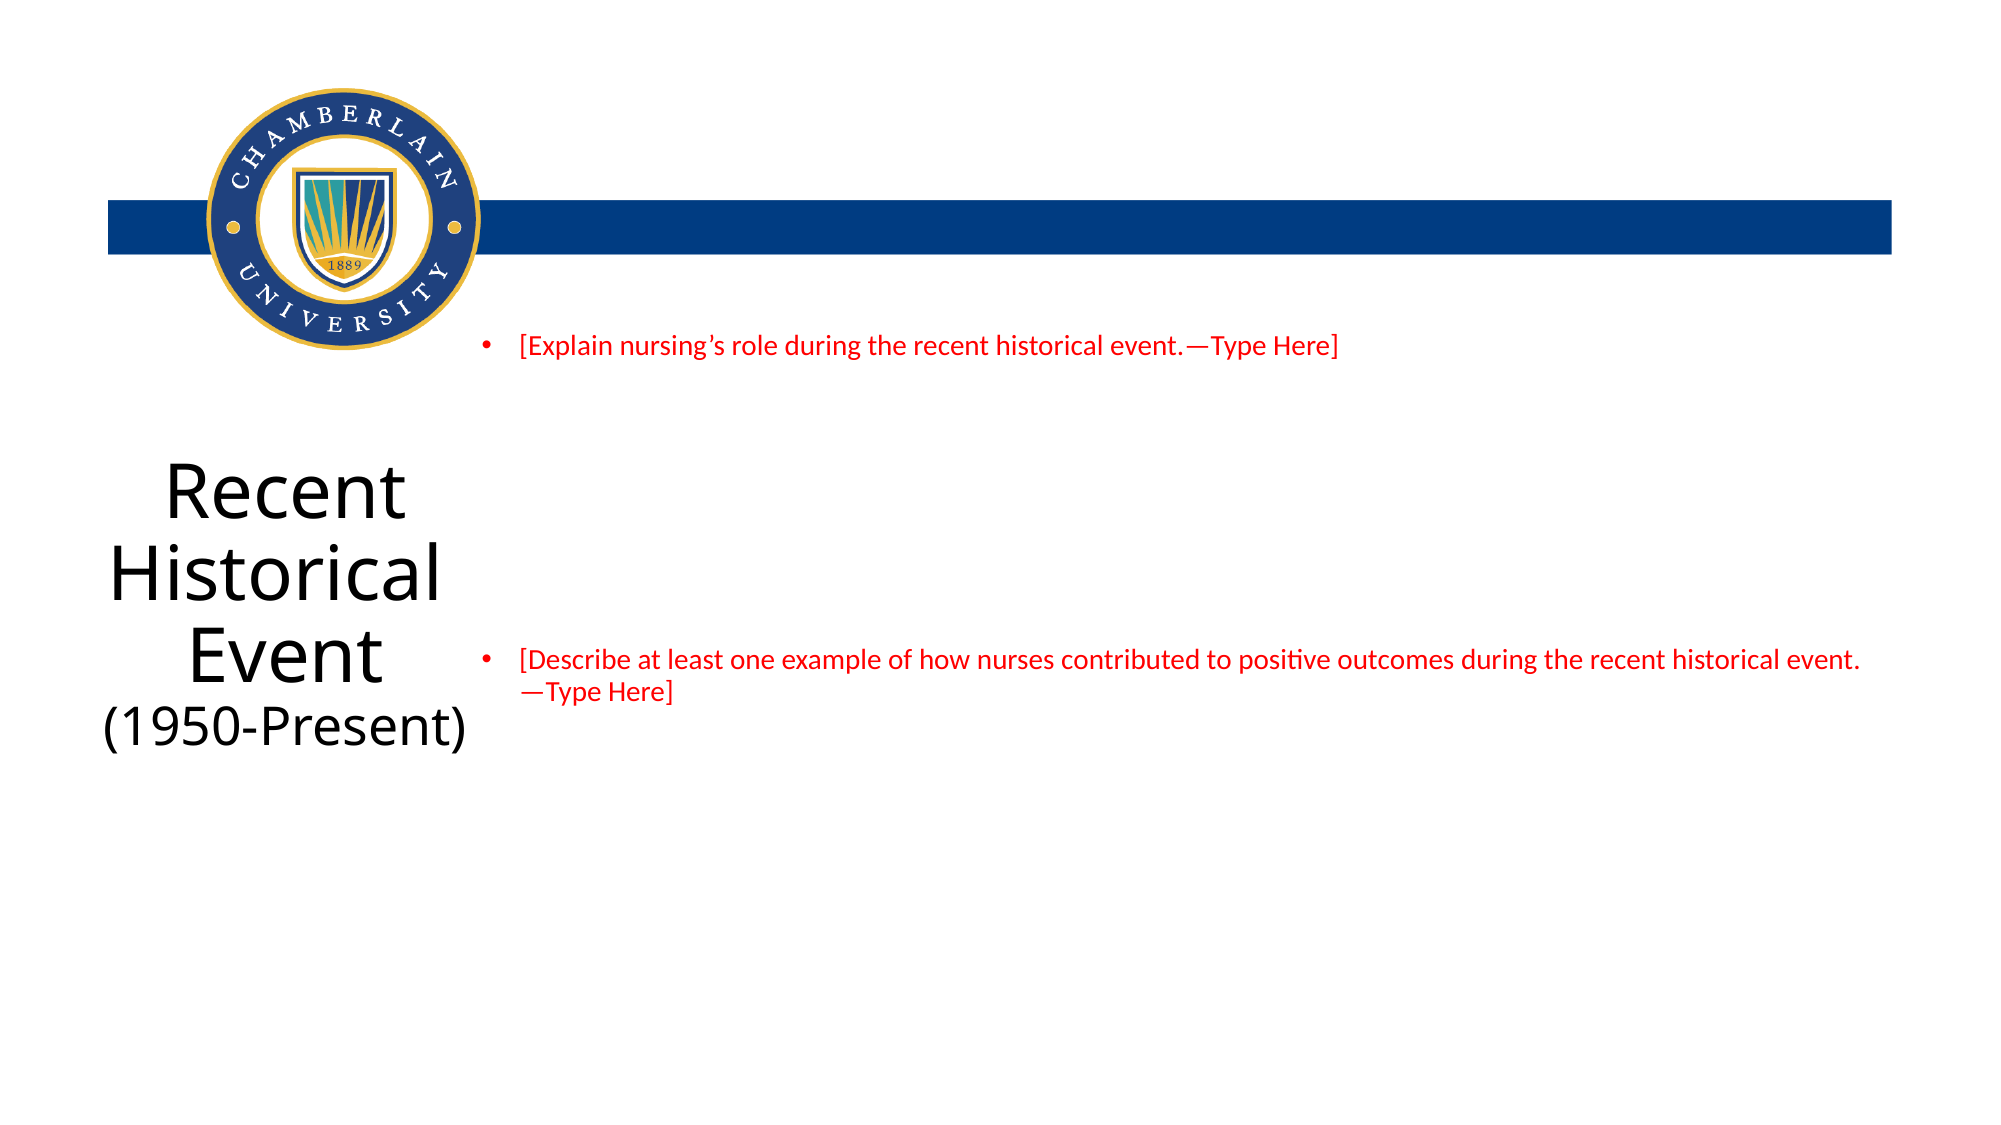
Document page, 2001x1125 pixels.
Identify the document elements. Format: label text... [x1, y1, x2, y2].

list [Explain nursing’s role during the recent historical event.—Type Here] [Describe at least one example of how nurses contributed to positive outcomes during the recent historical event.—Type Here] [466, 371, 1892, 1020]
picture [108, 33, 1892, 371]
title Recent Historical Event (1950-Present) [87, 423, 466, 787]
